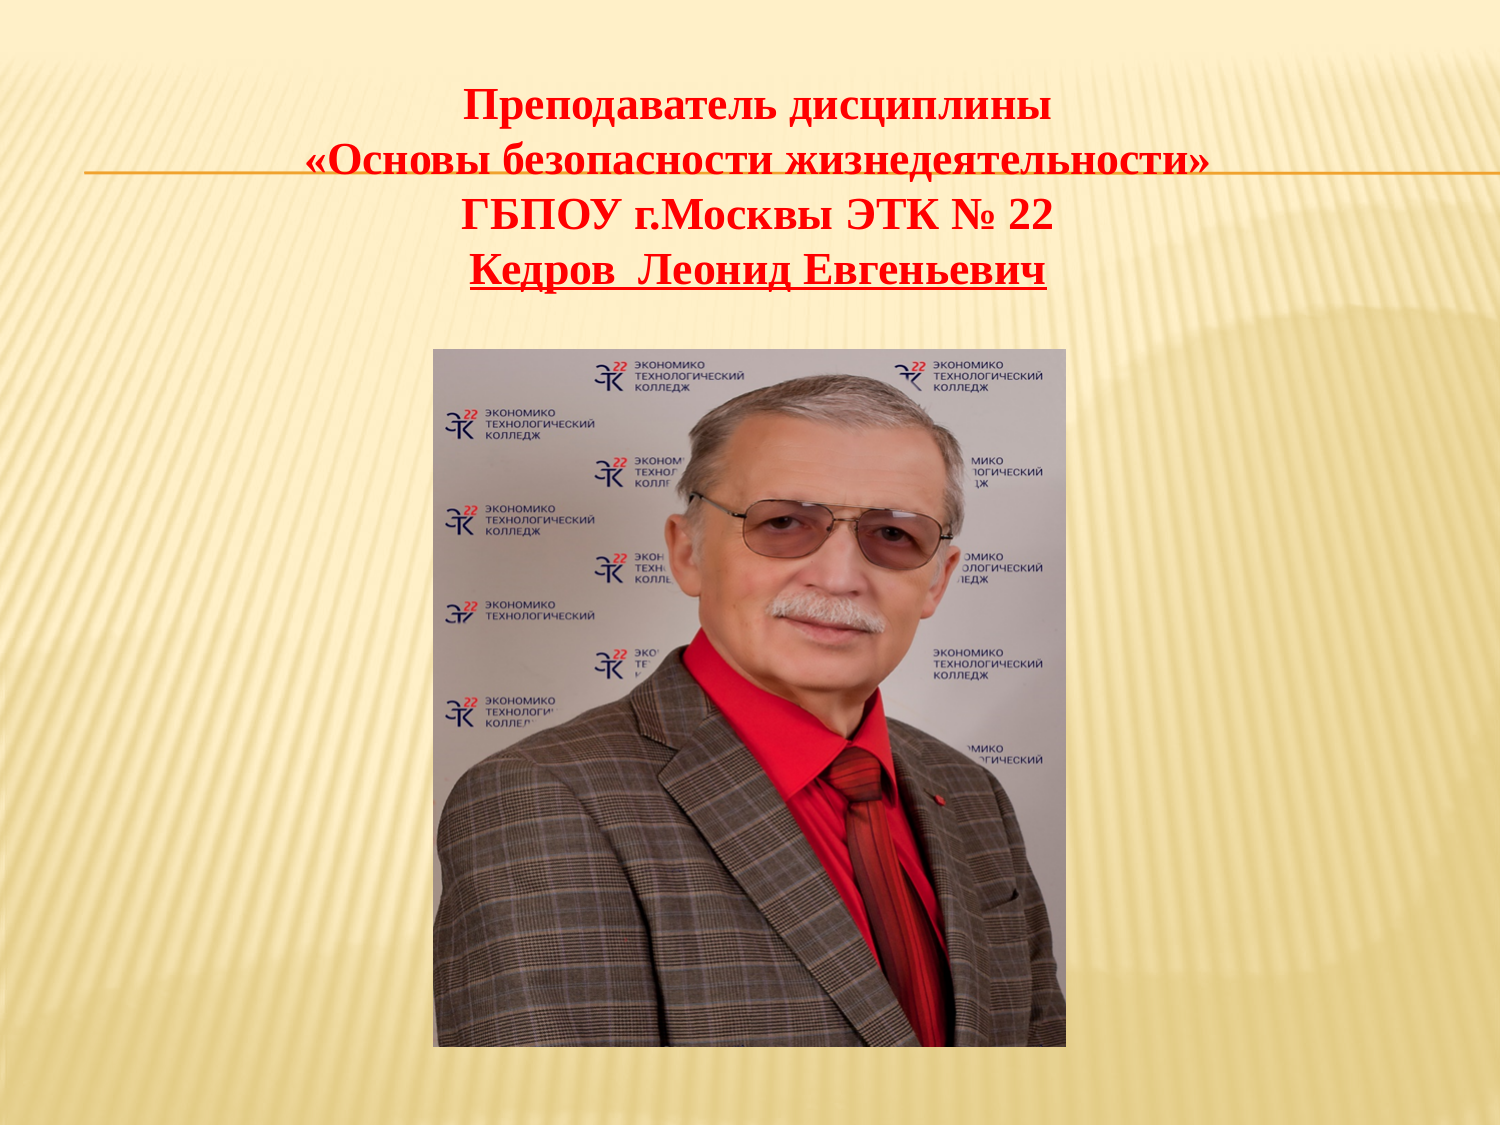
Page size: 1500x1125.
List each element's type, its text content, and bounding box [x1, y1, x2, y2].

list Преподаватель дисциплины «Основы безопасности жизнедеятельности» ГБПОУ г.Москвы ЭТК № 22 Кедров Леонид Евгеньевич [41, 66, 1475, 998]
picture [433, 349, 1067, 1048]
